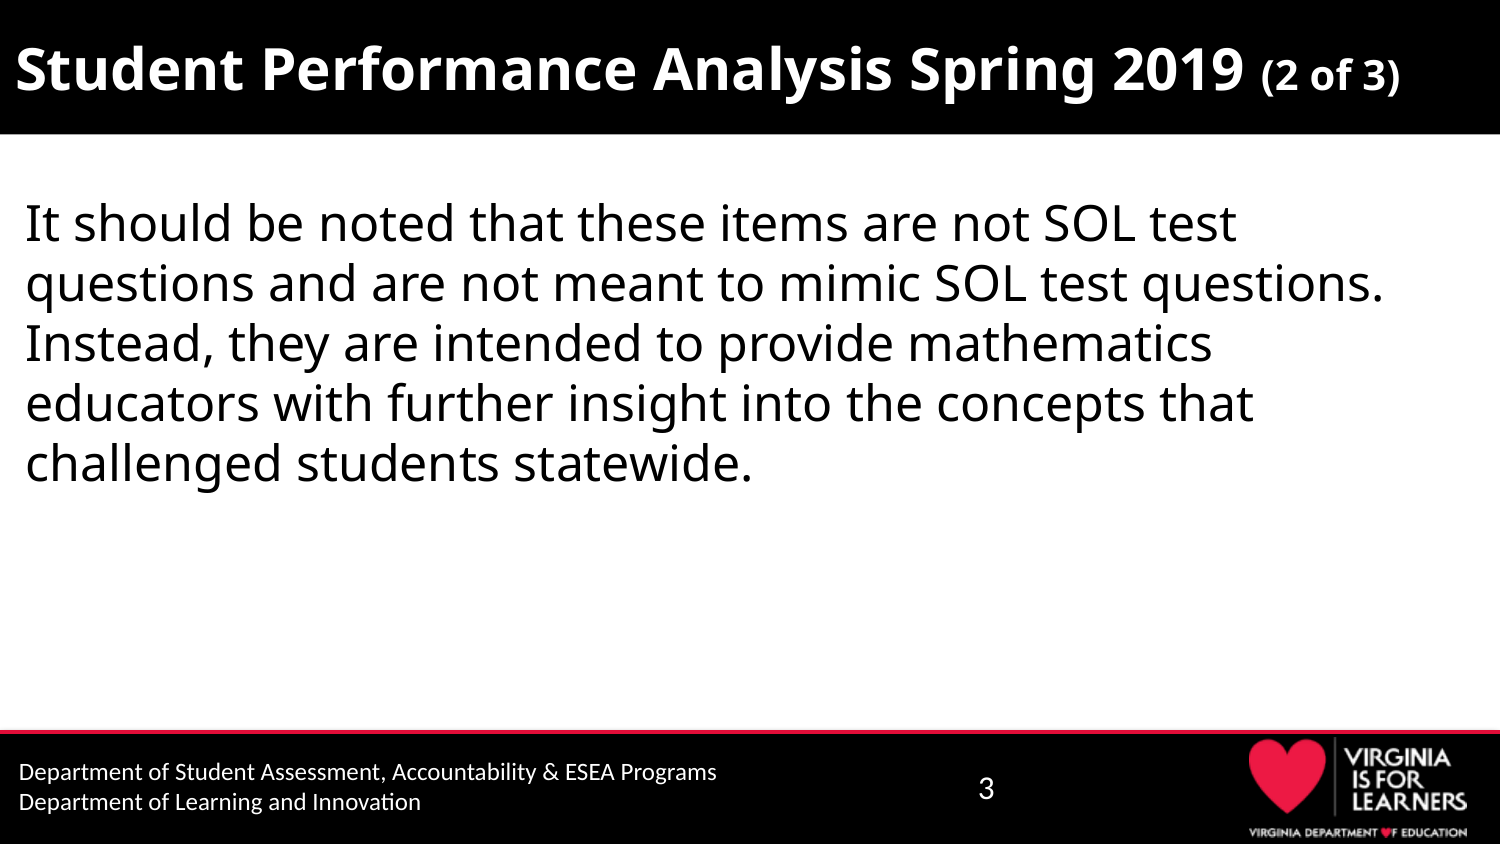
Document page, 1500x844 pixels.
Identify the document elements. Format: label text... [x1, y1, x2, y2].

title Student Performance Analysis Spring 2019 (2 of 3) [0, 0, 1500, 135]
picture [1249, 747, 1467, 838]
list It should be noted that these items are not SOL test questions and are not meant to mimic SOL test questions. Instead, they are intended to provide mathematics educators with further insight into the concepts that challenged students statewide. [10, 184, 1475, 747]
